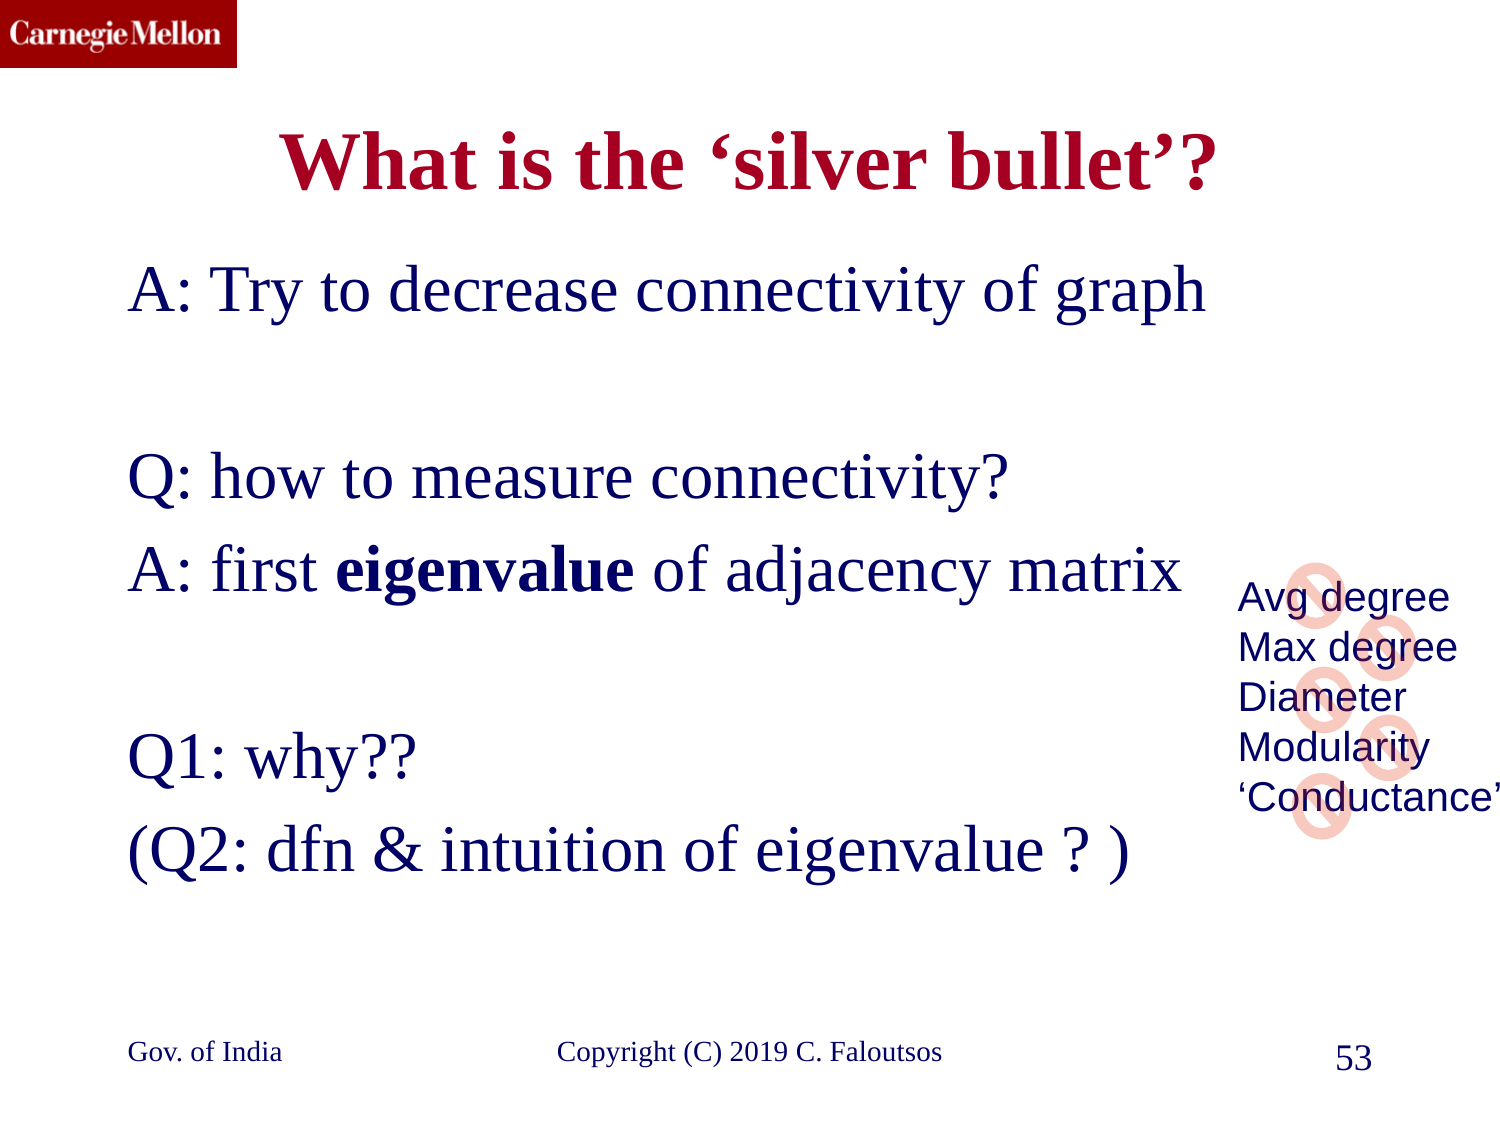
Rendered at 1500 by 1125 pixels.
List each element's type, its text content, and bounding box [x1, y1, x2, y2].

slide_number 53 [1074, 1024, 1388, 1101]
text_box Avg degree Max degree Diameter Modularity ‘Conductance’ [1147, 562, 1500, 828]
text_box [1356, 614, 1417, 682]
title What is the ‘silver bullet’? [112, 99, 1388, 213]
footer Copyright (C) 2019 C. Faloutsos [512, 1024, 988, 1101]
list A: Try to decrease connectivity of graph Q: how to measure connectivity? A: first eigenvalue of adjacency matrix Q1: why?? (Q2: dfn & intuition of eigenvalue ? ) [112, 237, 1388, 1001]
text_box [1291, 772, 1353, 840]
slide_number Gov. of India [112, 1024, 426, 1101]
picture [0, 0, 237, 68]
text_box [1358, 714, 1419, 782]
text_box [1293, 666, 1355, 734]
text_box [1285, 562, 1346, 630]
